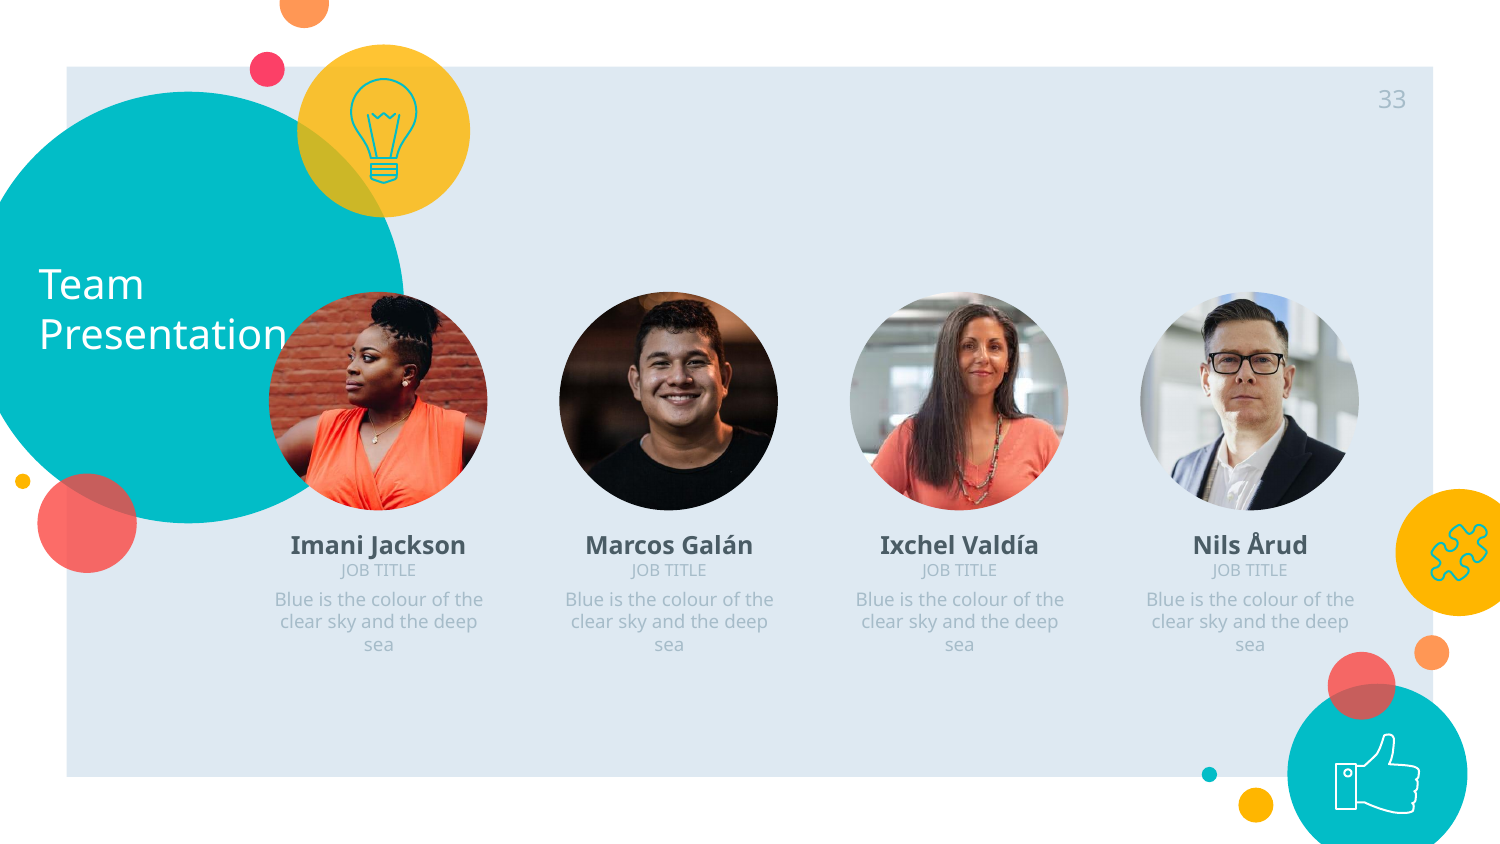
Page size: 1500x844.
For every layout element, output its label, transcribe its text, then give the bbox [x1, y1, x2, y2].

picture [849, 291, 1069, 511]
picture [1140, 291, 1360, 511]
title Team Presentation [23, 91, 375, 524]
text_box Imani Jackson JOB TITLE Blue is the colour of the clear sky and the deep sea [269, 529, 489, 638]
slide_number ‹#› [1331, 68, 1422, 134]
text_box Nils Årud JOB TITLE Blue is the colour of the clear sky and the deep sea [1141, 529, 1360, 638]
text_box Ixchel Valdía JOB TITLE Blue is the colour of the clear sky and the deep sea [850, 529, 1070, 638]
picture [268, 291, 488, 511]
text_box Marcos Galán JOB TITLE Blue is the colour of the clear sky and the deep sea [560, 529, 779, 638]
picture [559, 291, 779, 511]
